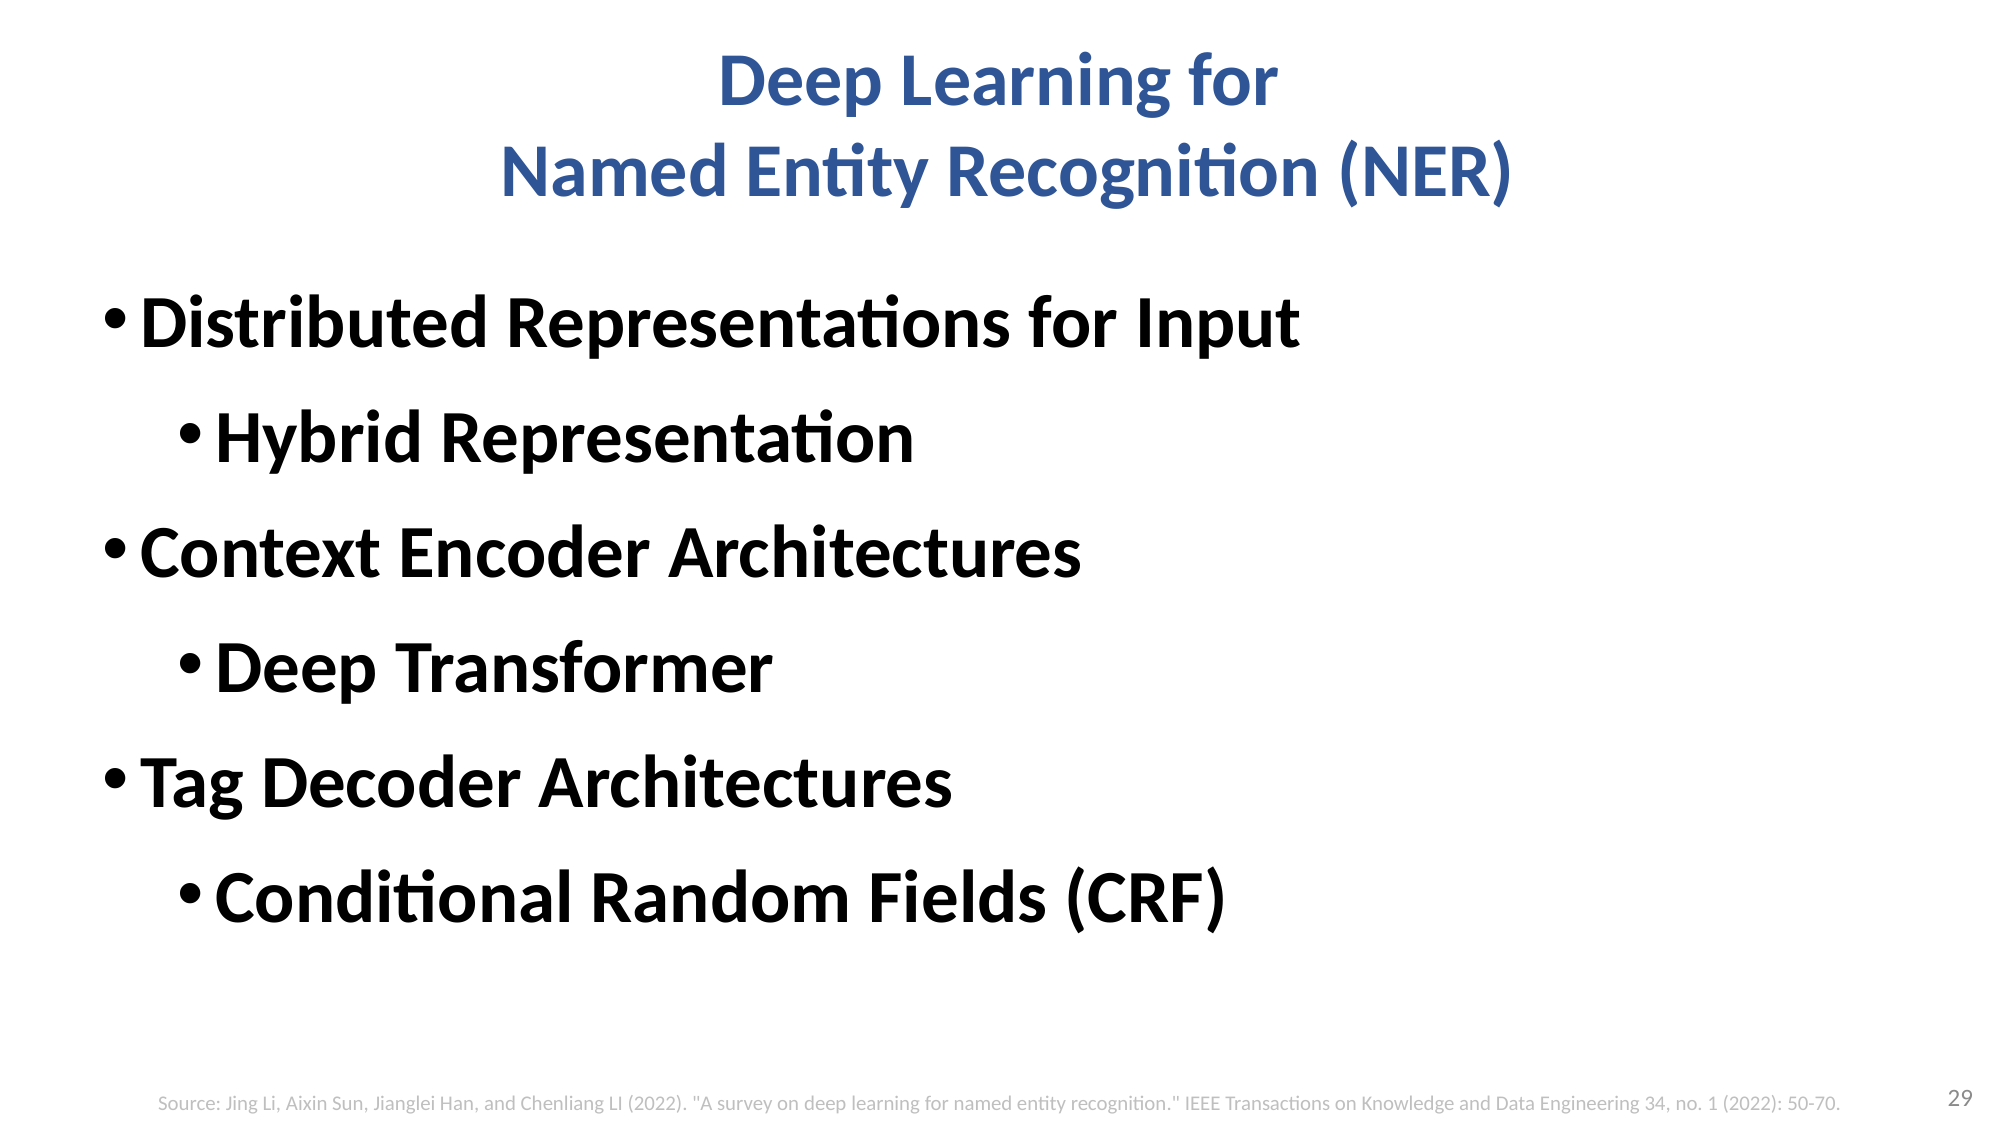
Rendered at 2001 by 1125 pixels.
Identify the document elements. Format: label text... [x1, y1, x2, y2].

text_box Source: Jing Li, Aixin Sun, Jianglei Han, and Chenliang LI (2022). "A survey on deep learning for named entity recognition." IEEE Transactions on Knowledge and Data Engineering 34, no. 1 (2022): 50-70. [124, 1082, 1876, 1122]
title Deep Learning for Named Entity Recognition (NER) [87, 22, 1929, 220]
list Distributed Representations for Input Hybrid Representation Context Encoder Architectures Deep Transformer Tag Decoder Architectures Conditional Random Fields (CRF) [87, 264, 1929, 1043]
slide_number 29 [1830, 1076, 1989, 1116]
